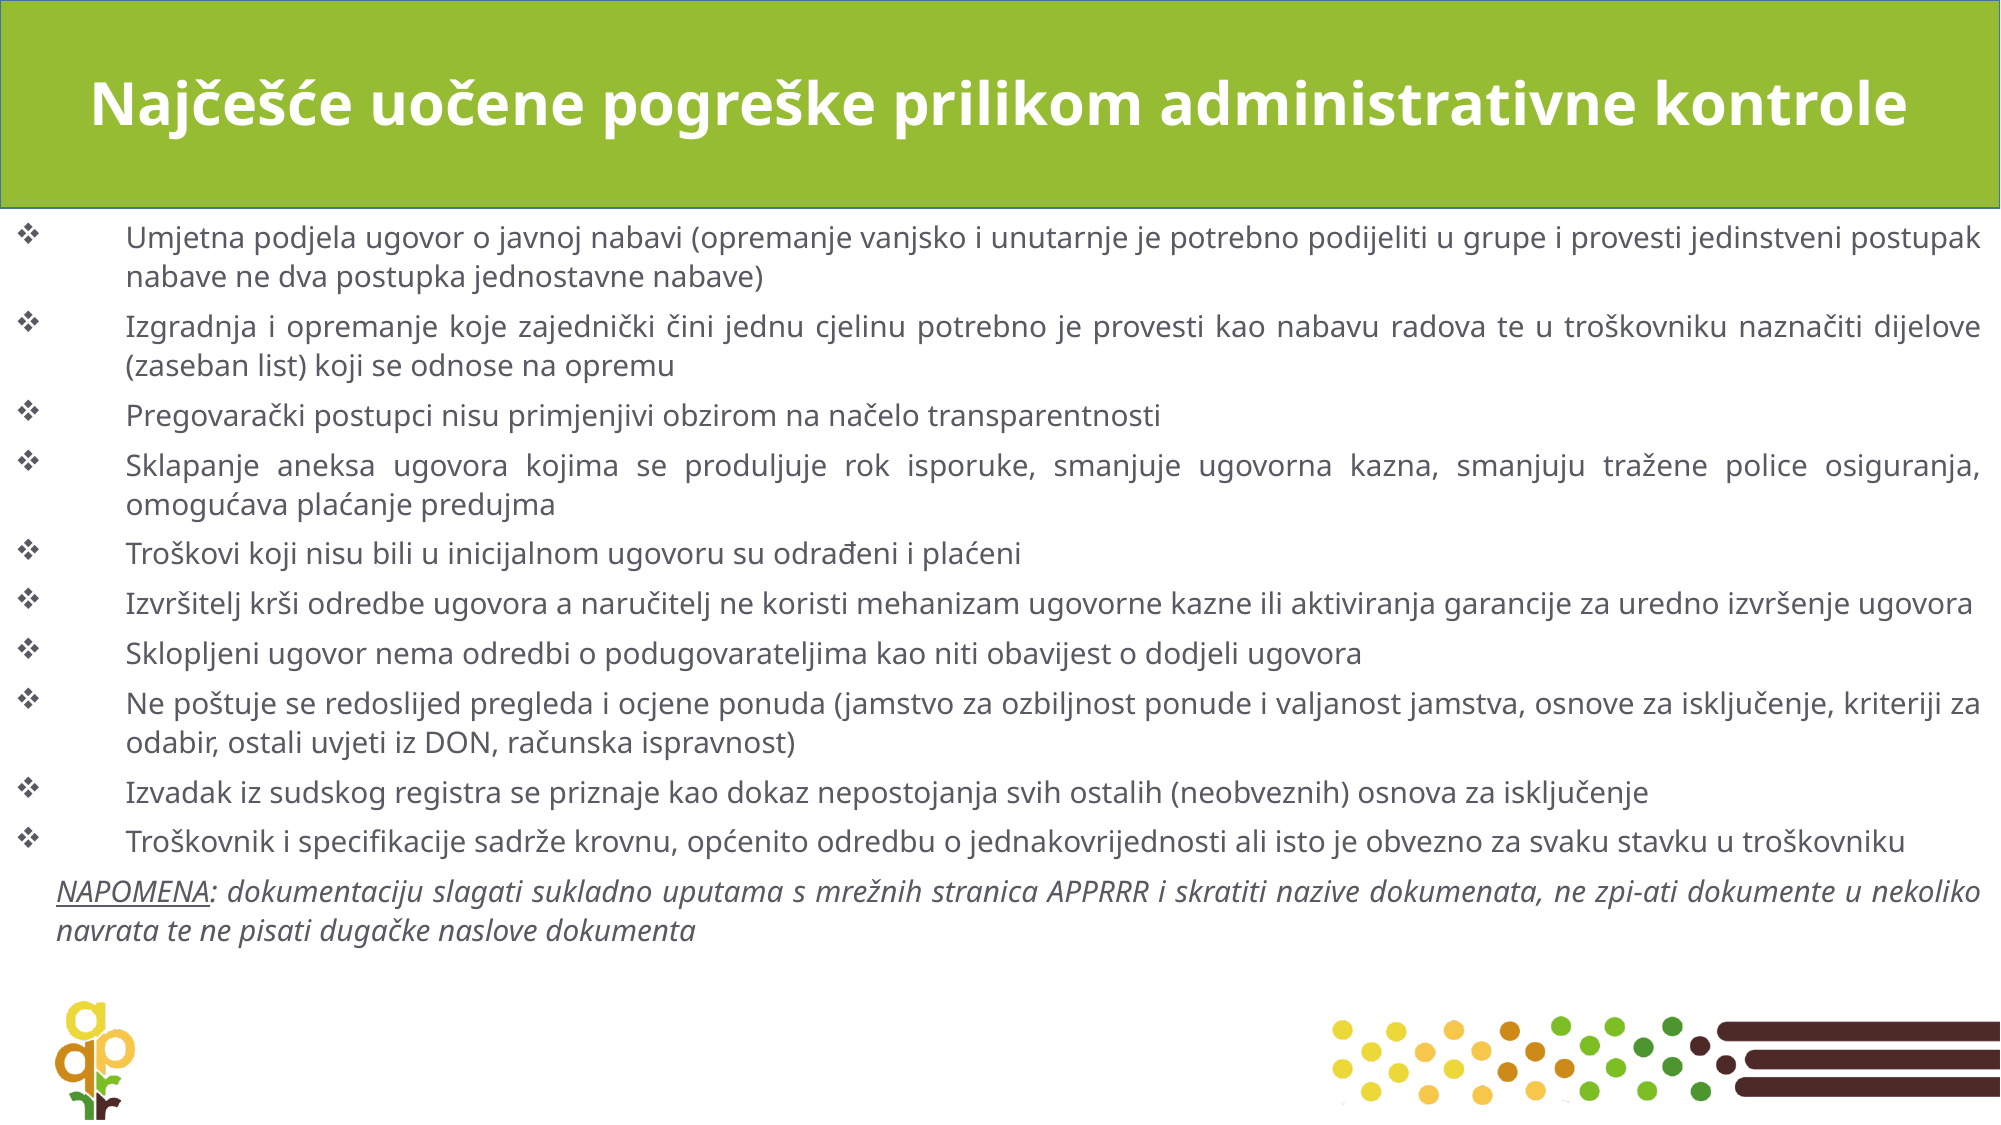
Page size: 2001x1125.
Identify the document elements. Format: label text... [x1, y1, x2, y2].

picture [55, 1001, 135, 1120]
title Najčešće uočene pogreške prilikom administrativne kontrole [55, 39, 1946, 173]
list Umjetna podjela ugovor o javnoj nabavi (opremanje vanjsko i unutarnje je potrebno podijeliti u grupe i provesti jedinstveni postupak nabave ne dva postupka jednostavne nabave) Izgradnja i opremanje koje zajednički čini jednu cjelinu potrebno je provesti kao nabavu radova te u troškovniku naznačiti dijelove (zaseban list) koji se odnose na opremu Pregovarački postupci nisu primjenjivi obzirom na načelo transparentnosti Sklapanje aneksa ugovora kojima se produljuje rok isporuke, smanjuje ugovorna kazna, smanjuju tražene police osiguranja, omogućava plaćanje predujma Troškovi koji nisu bili u inicijalnom ugovoru su odrađeni i plaćeni Izvršitelj krši odredbe ugovora a naručitelj ne koristi mehanizam ugovorne kazne ili aktiviranja garancije za uredno izvršenje ugovora Sklopljeni ugovor nema odredbi o podugovarateljima kao niti obavijest o dodjeli ugovora Ne poštuje se redoslijed pregleda i ocjene ponuda (jamstvo za ozbiljnost ponude i valjanost jamstva, osnove za isključenje, kriteriji za odabir, ostali uvjeti iz DON, računska ispravnost) Izvadak iz sudskog registra se priznaje kao dokaz nepostojanja svih ostalih (neobveznih) osnova za isključenje Troškovnik i specifikacije sadrže krovnu, općenito odredbu o jednakovrijednosti ali isto je obvezno za svaku stavku u troškovniku NAPOMENA: dokumentaciju slagati sukladno uputama s mrežnih stranica APPRRR i skratiti nazive dokumenata, ne zpi-ati dokumente u nekoliko navrata te ne pisati dugačke naslove dokumenta [0, 208, 2000, 992]
picture [1332, 1016, 2000, 1105]
